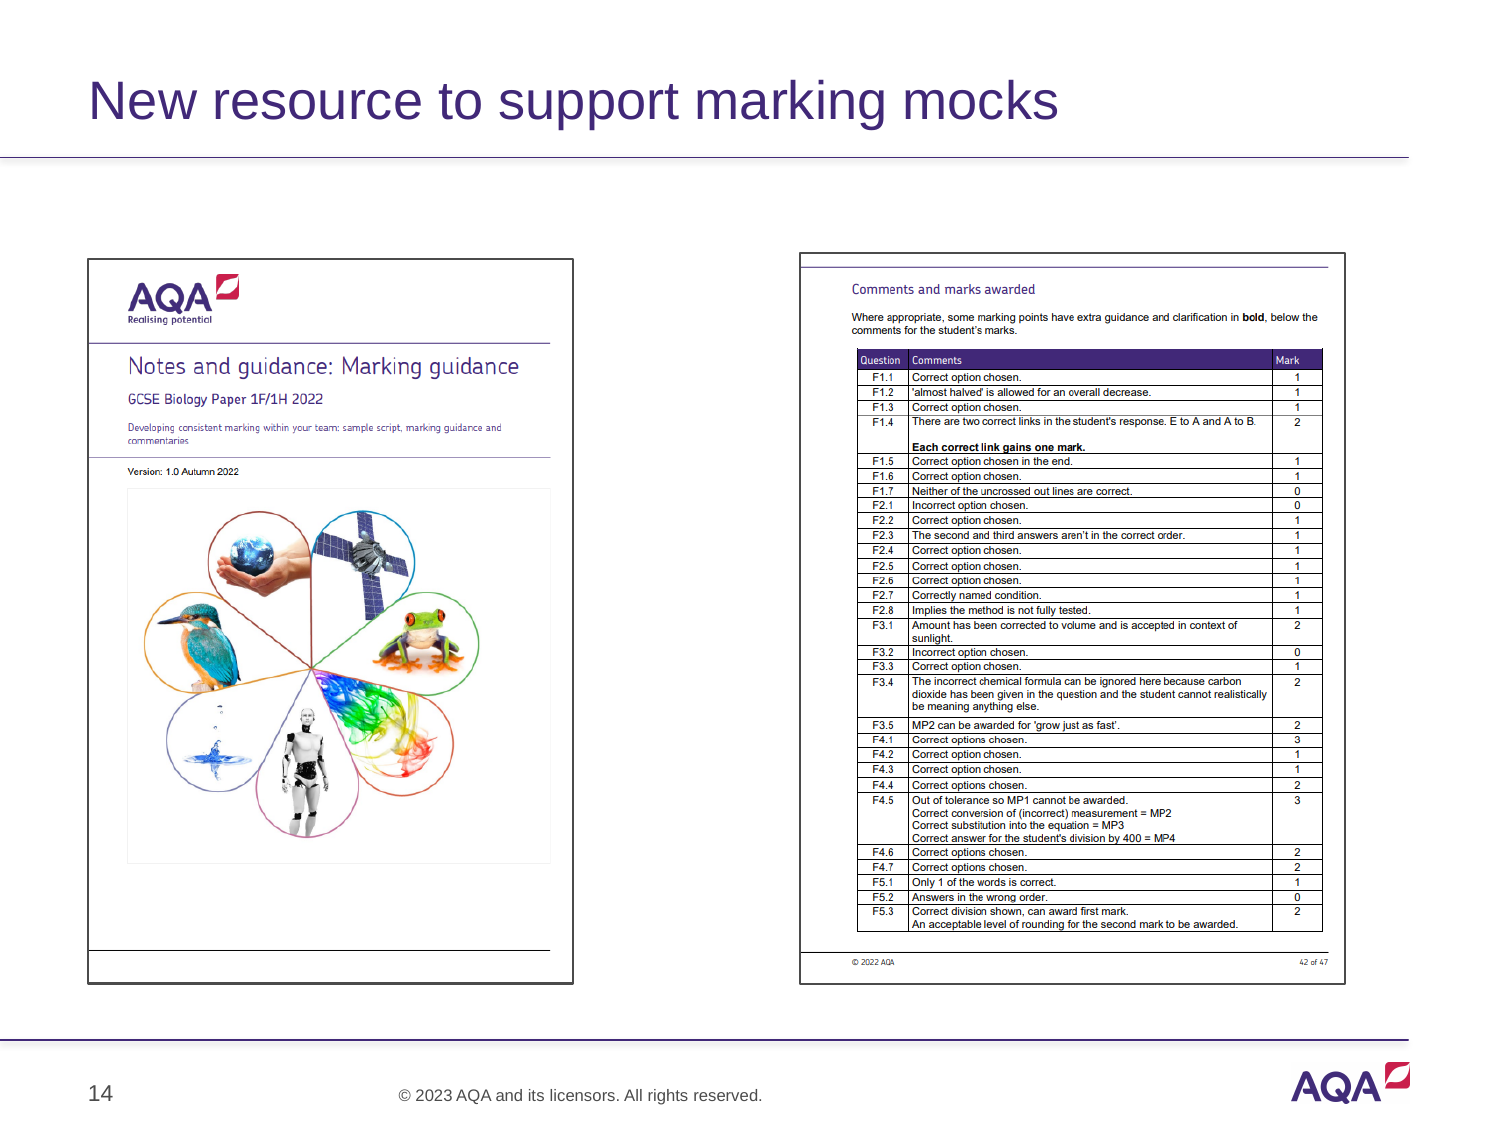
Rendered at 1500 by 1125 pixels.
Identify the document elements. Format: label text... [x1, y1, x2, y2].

title New resource to support marking mocks [88, 72, 1409, 144]
slide_number 14 [72, 1062, 188, 1123]
picture [88, 259, 572, 983]
picture [1291, 1062, 1410, 1104]
picture [800, 253, 1345, 983]
